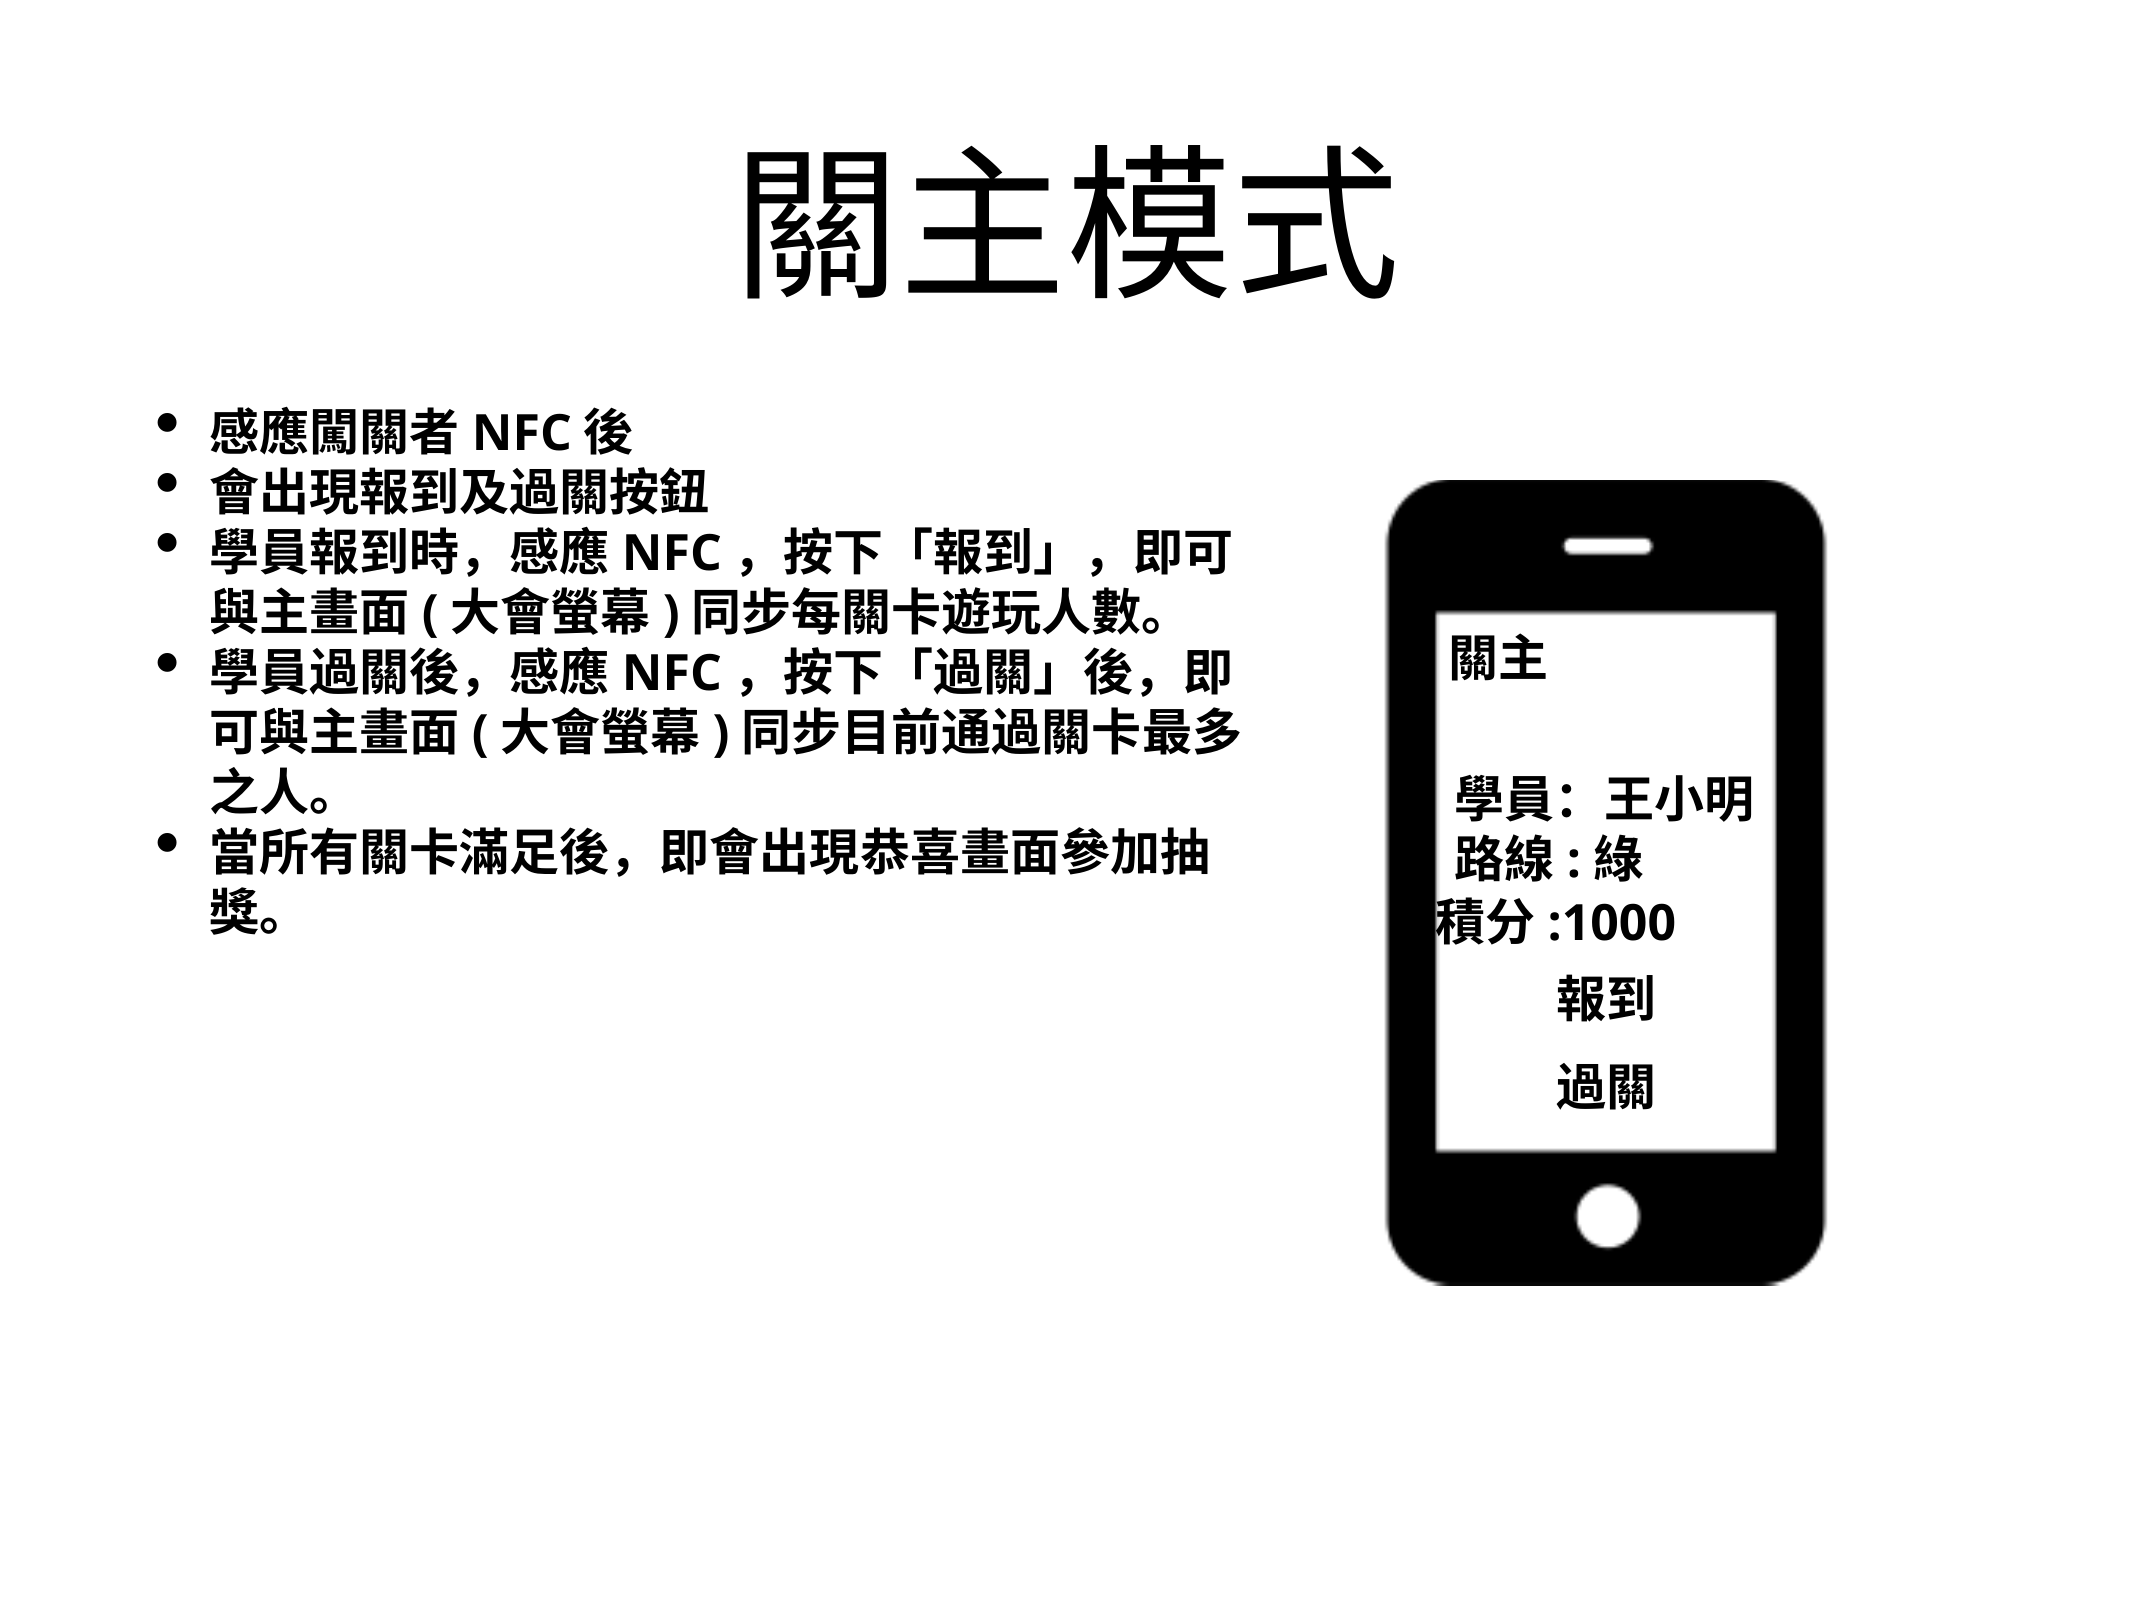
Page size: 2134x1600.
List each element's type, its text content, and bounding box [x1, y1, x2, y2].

title 關主模式 [155, 41, 1978, 397]
text_box 感應闖關者NFC後 會出現報到及過關按鈕 學員報到時，感應NFC，按下「報到」，即可與主畫面(大會螢幕)同步每關卡遊玩人數。 學員過關後，感應NFC，按下「過關」後，即可與主畫面(大會螢幕)同步目前通過關卡最多之人。 當所有關卡滿足後，即會出現恭喜畫面參加抽獎。 [146, 392, 1289, 950]
picture [1203, 479, 2010, 1286]
